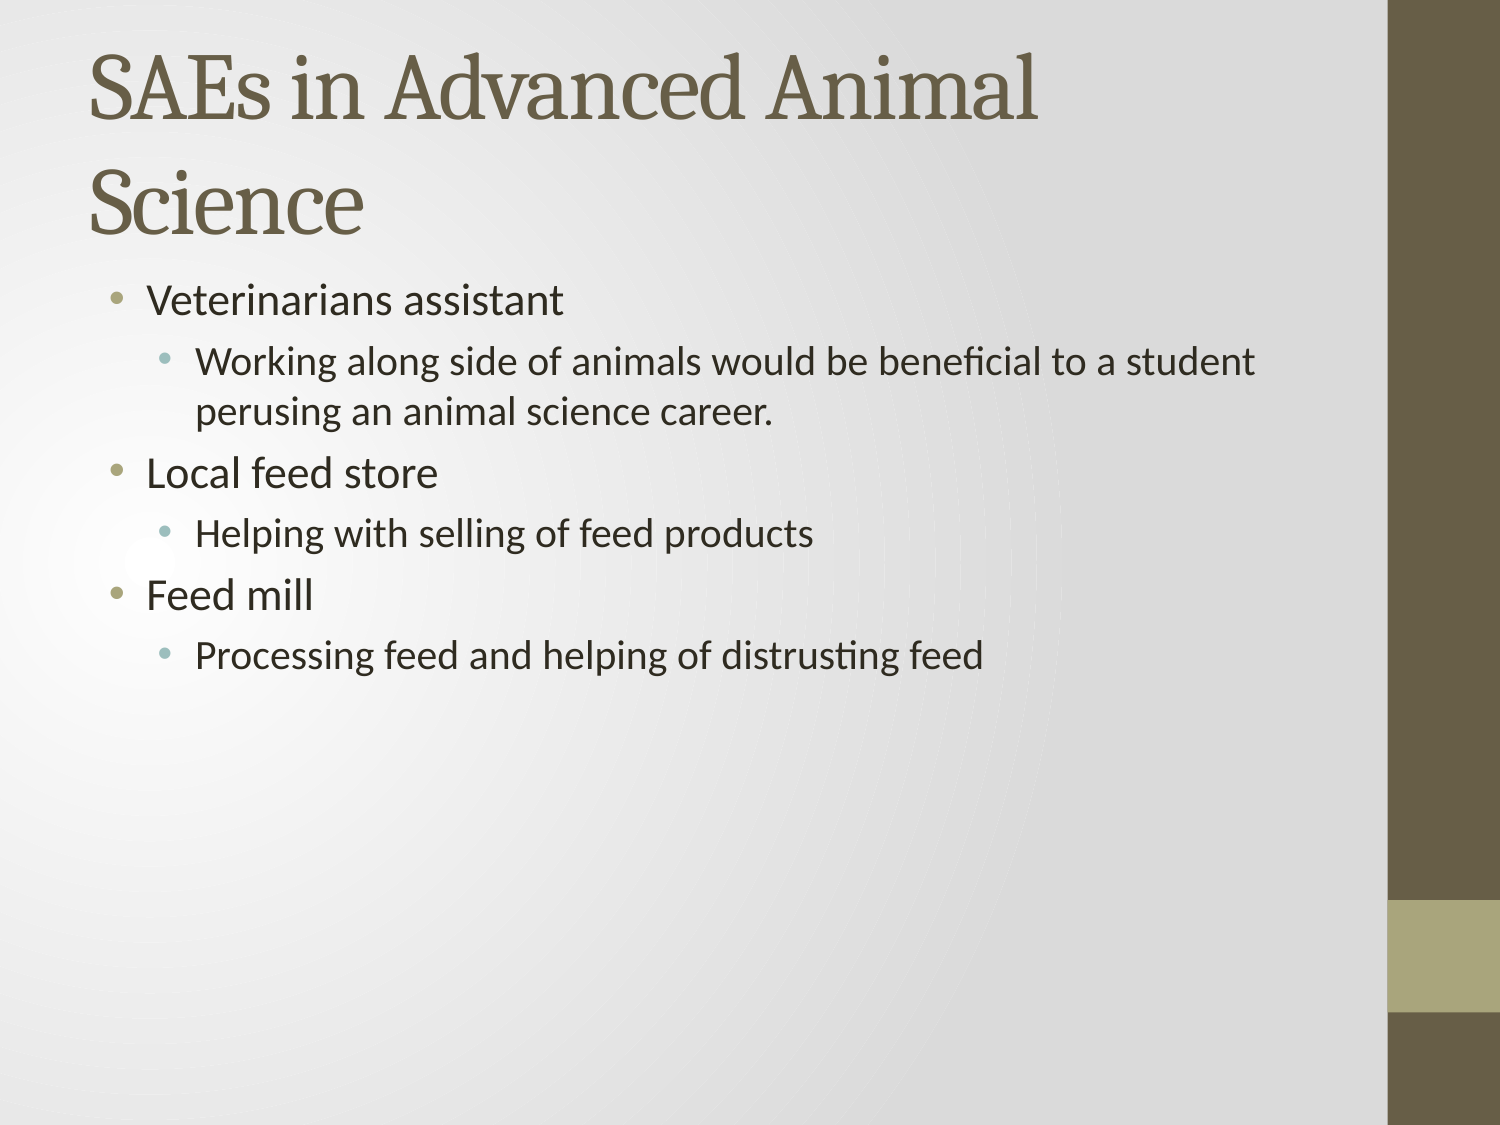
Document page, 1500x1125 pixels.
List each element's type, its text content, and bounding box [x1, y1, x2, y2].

list Veterinarians assistant Working along side of animals would be beneficial to a student perusing an animal science career. Local feed store Helping with selling of feed products Feed mill Processing feed and helping of distrusting feed [75, 262, 1325, 1050]
title SAEs in Advanced Animal Science [75, 45, 1325, 233]
